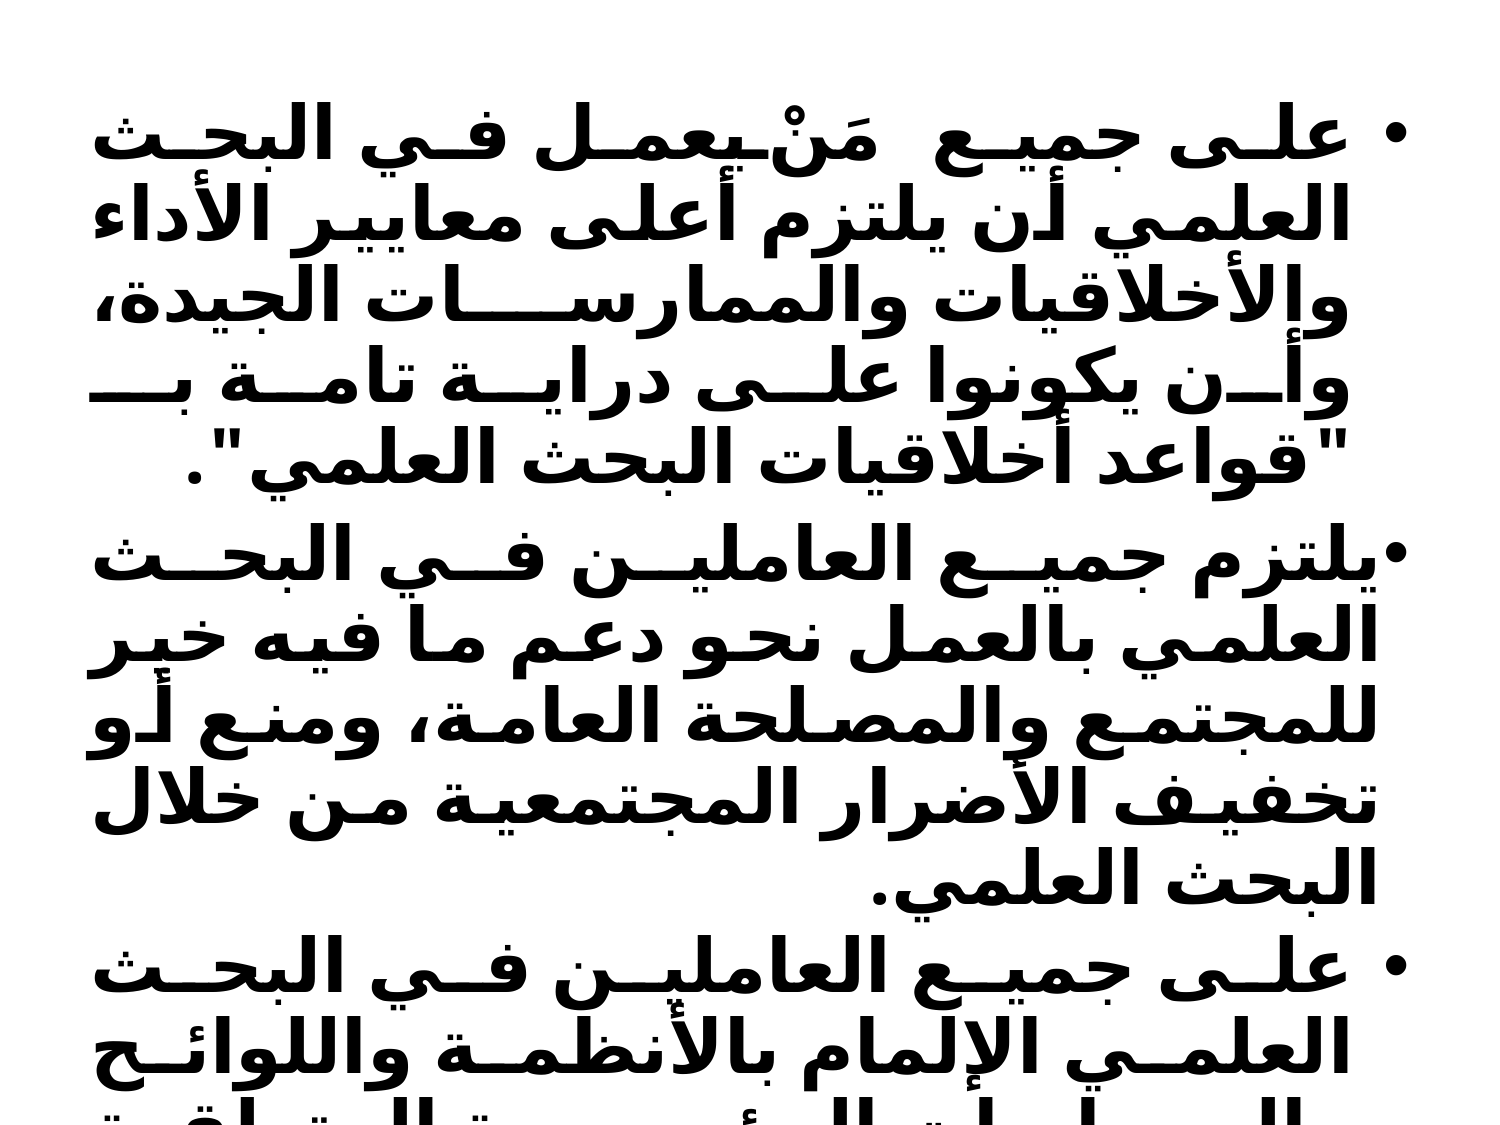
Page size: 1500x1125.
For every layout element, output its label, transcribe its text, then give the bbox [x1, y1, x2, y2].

list على جميع مَنْ يعمل في البحث العلمي أن يلتزم أعلى معايير الأداء والأخلاقيات والممارسات الجيدة، وأن يكونوا على دراية تامة بـ "قواعد أخلاقيات البحث العلمي". يلتزم جميع العاملين في البحث العلمي بالعمل نحو دعم ما فيه خير للمجتمع والمصلحة العامة، ومنع أو تخفيف الأضرار المجتمعية من خلال البحث العلمي. على جميع العاملين في البحث العلمي الإلمام بالأنظمة واللوائح والسياسات المؤسسية المتعلقة في البحث العلمي والتقيُّد بها. [75, 87, 1425, 1038]
